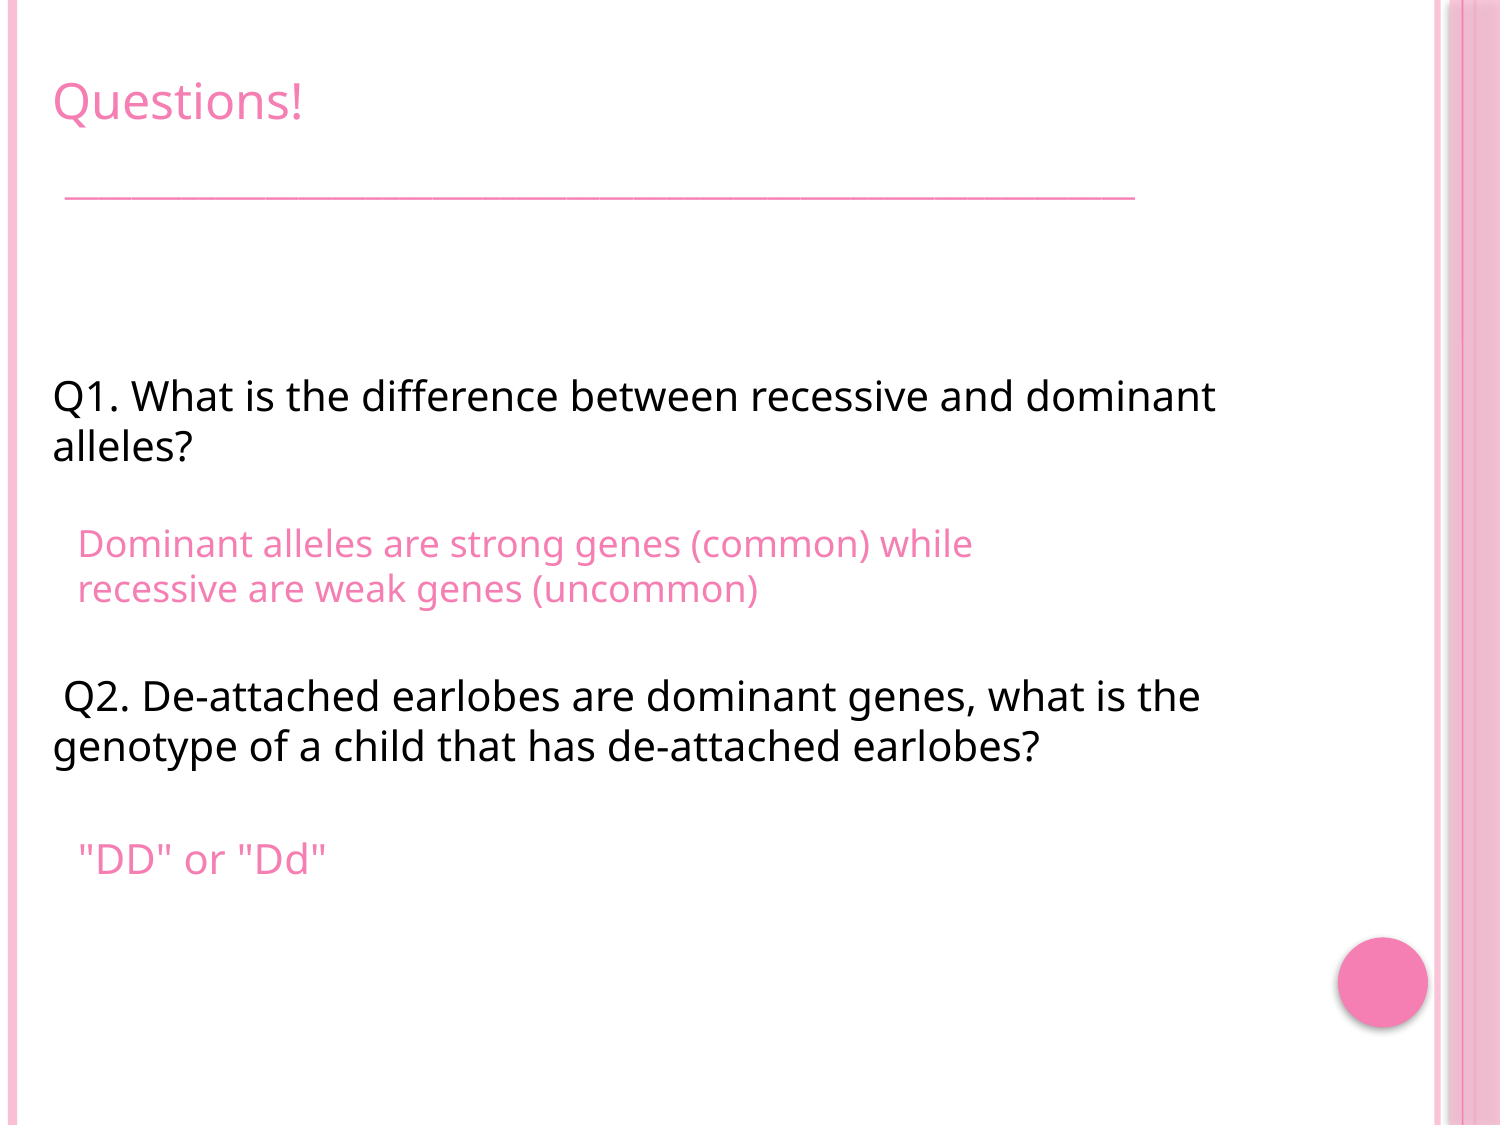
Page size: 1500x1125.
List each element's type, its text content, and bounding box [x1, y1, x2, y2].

text_box "DD" or "Dd" [63, 825, 343, 890]
text_box Questions! Q1. What is the difference between recessive and dominant alleles? Q2. De-attached earlobes are dominant genes, what is the genotype of a child that has de-attached earlobes? [37, 62, 1300, 778]
text_box Dominant alleles are strong genes (common) while recessive are weak genes (uncommon) [62, 512, 1138, 618]
text_box ________________________________________________________________ [49, 149, 1463, 210]
